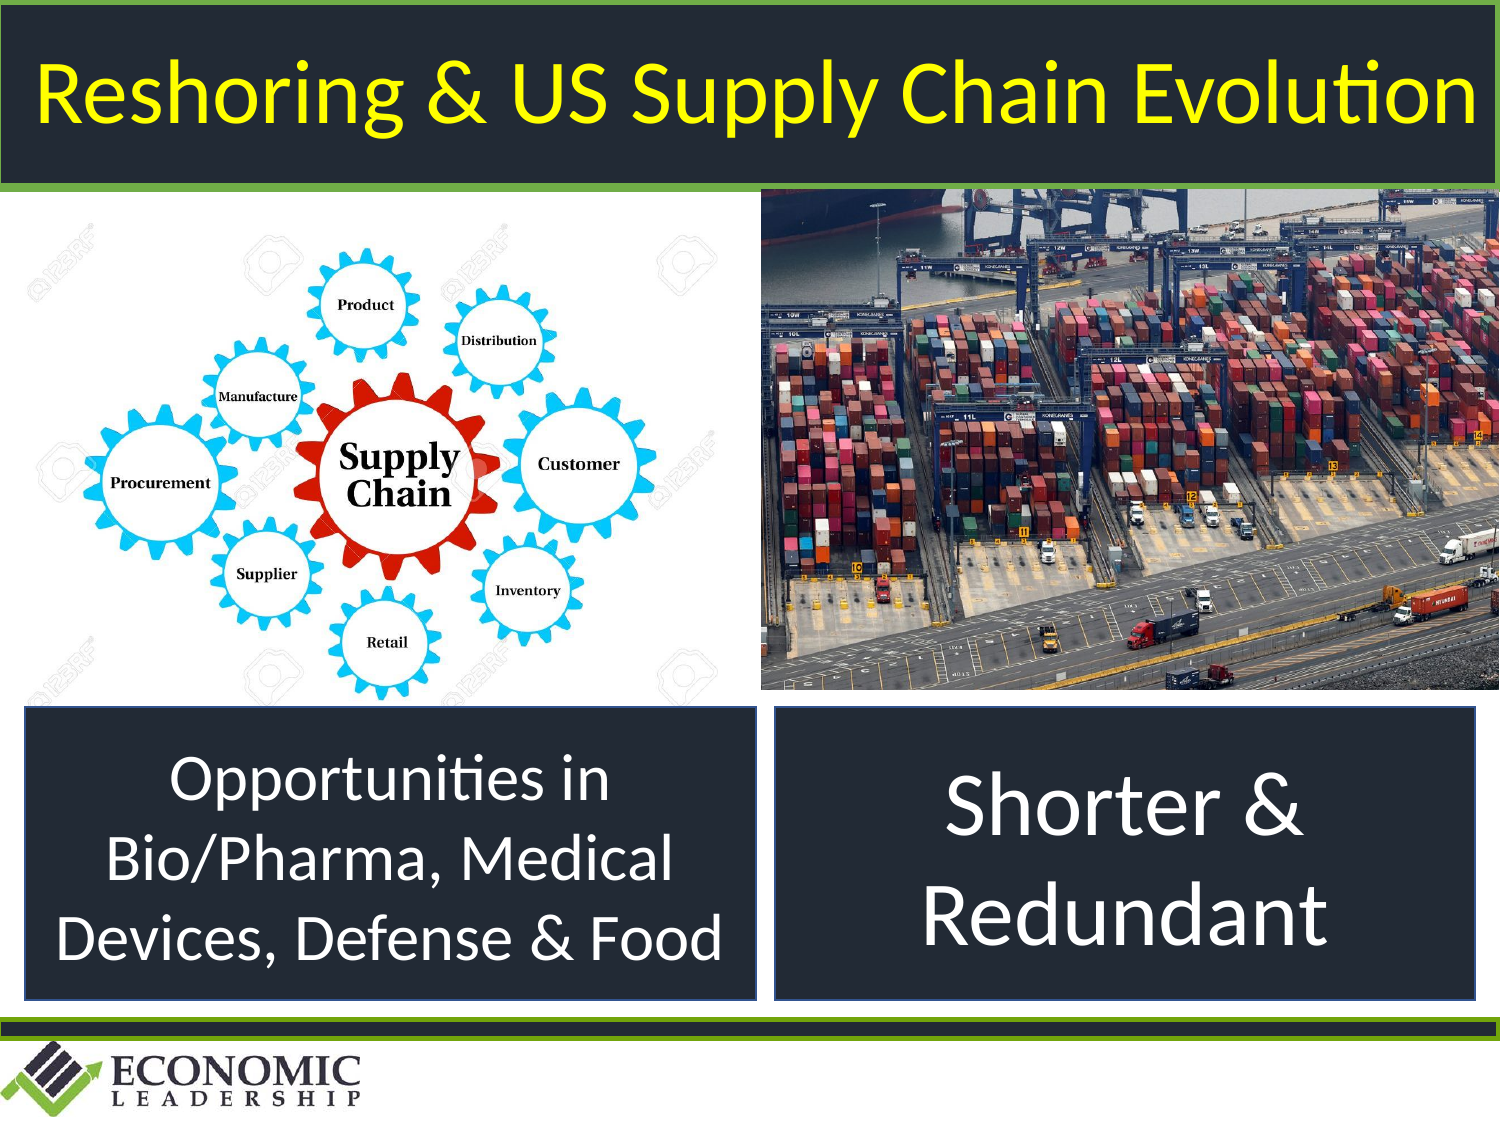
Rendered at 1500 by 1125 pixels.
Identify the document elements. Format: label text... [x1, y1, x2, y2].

text_box Opportunities in Bio/Pharma, Medical Devices, Defense & Food [24, 706, 757, 1001]
picture [0, 1041, 360, 1117]
picture [761, 189, 1499, 690]
text_box Shorter & Redundant [774, 706, 1476, 1001]
picture [6, 205, 738, 708]
text_box [0, 1019, 1499, 1039]
title Reshoring & US Supply Chain Evolution [0, 0, 1500, 188]
